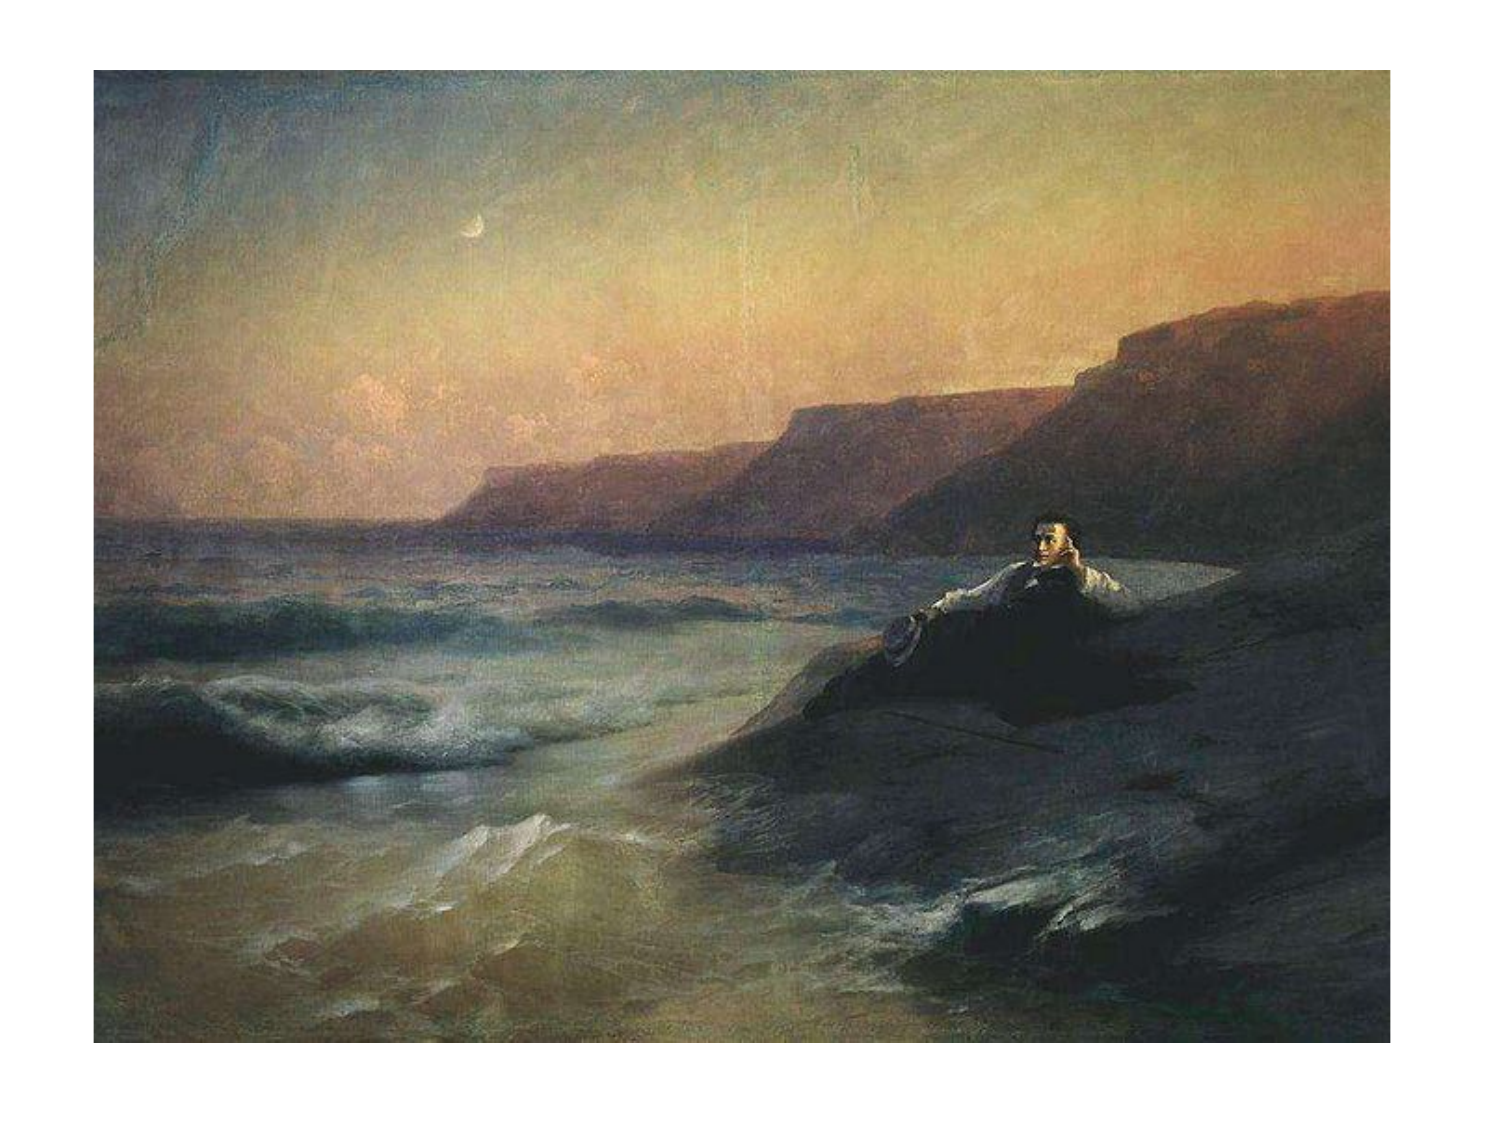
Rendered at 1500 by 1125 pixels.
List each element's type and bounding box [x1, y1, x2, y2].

picture [93, 70, 1391, 1044]
